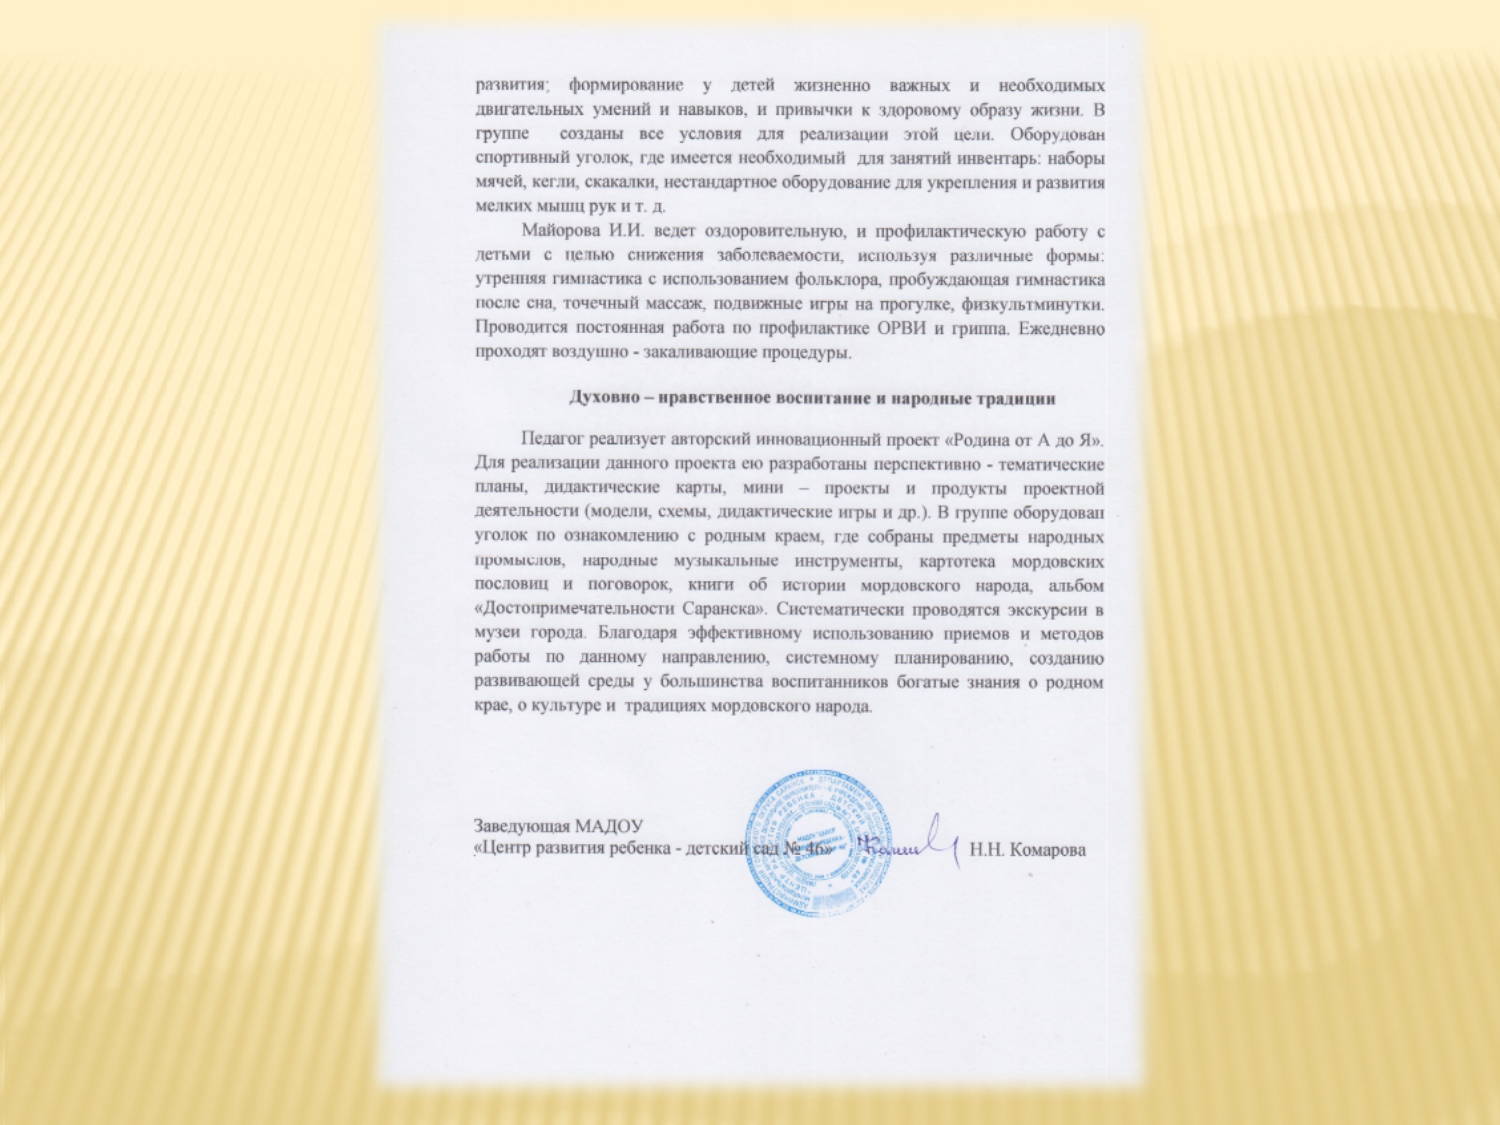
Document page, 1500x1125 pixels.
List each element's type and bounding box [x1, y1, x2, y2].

picture [359, 5, 1162, 1107]
